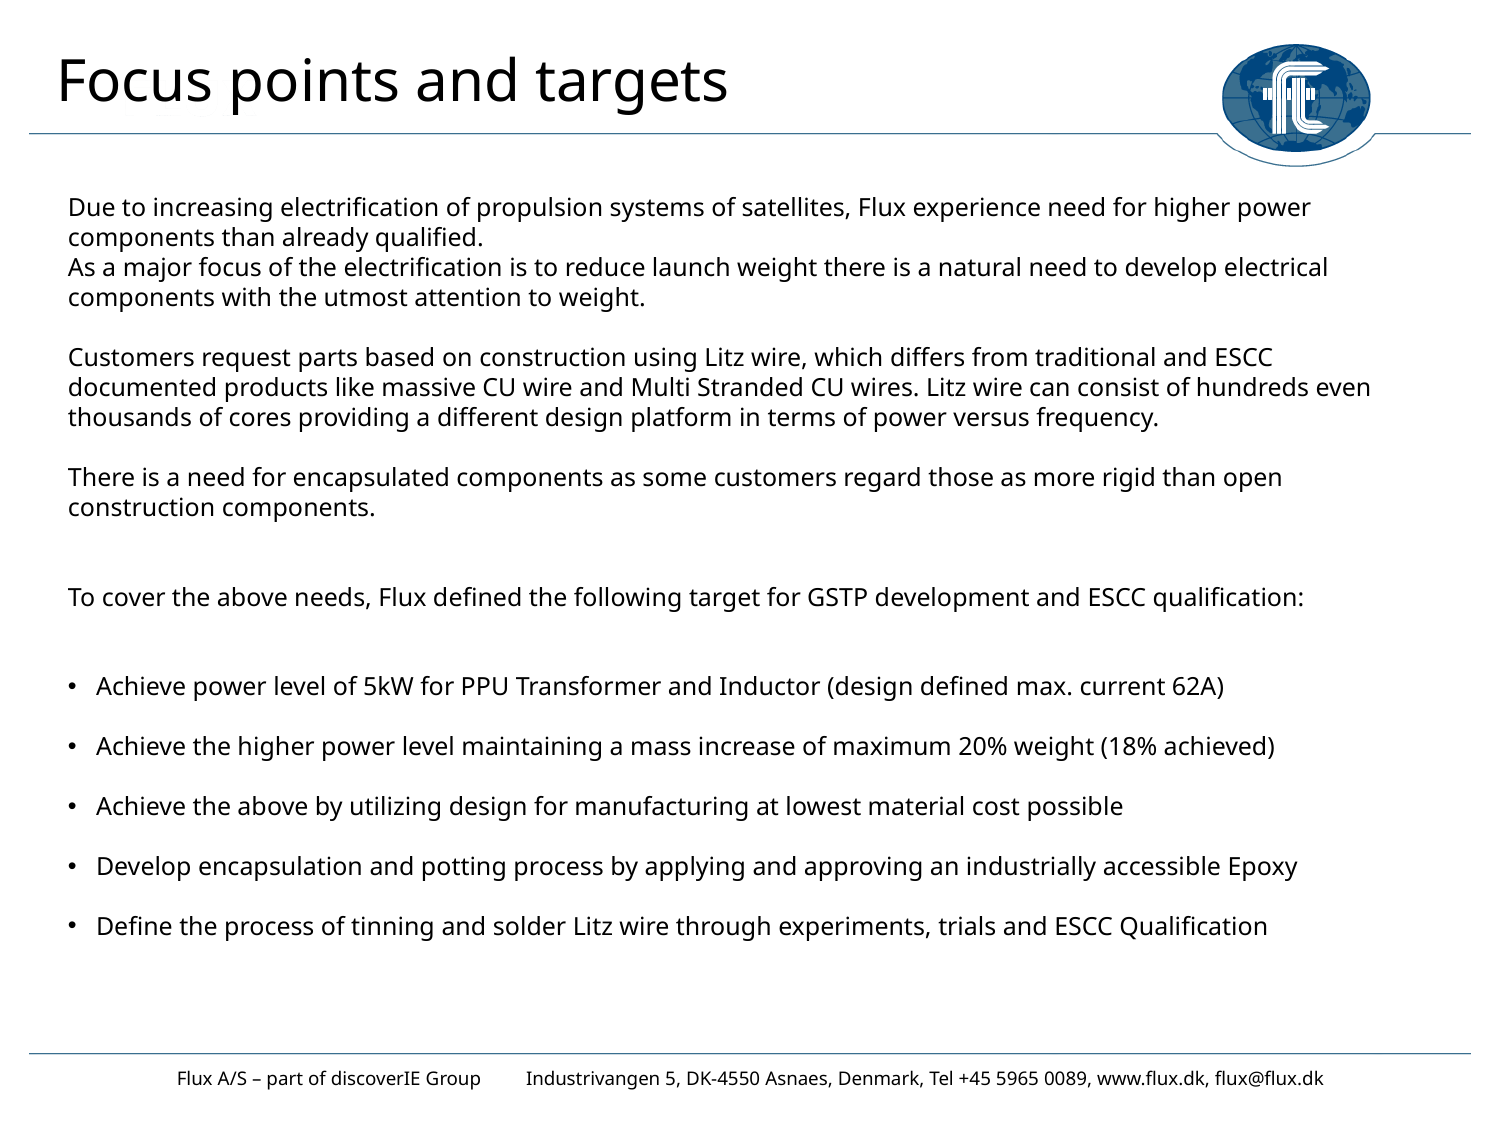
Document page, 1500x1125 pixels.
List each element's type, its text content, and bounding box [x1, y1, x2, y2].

text_box Due to increasing electrification of propulsion systems of satellites, Flux experience need for higher power components than already qualified. As a major focus of the electrification is to reduce launch weight there is a natural need to develop electrical components with the utmost attention to weight. Customers request parts based on construction using Litz wire, which differs from traditional and ESCC documented products like massive CU wire and Multi Stranded CU wires. Litz wire can consist of hundreds even thousands of cores providing a different design platform in terms of power versus frequency. There is a need for encapsulated components as some customers regard those as more rigid than open construction components. To cover the above needs, Flux defined the following target for GSTP development and ESCC qualification: Achieve power level of 5kW for PPU Transformer and Inductor (design defined max. current 62A) Achieve the higher power level maintaining a mass increase of maximum 20% weight (18% achieved) Achieve the above by utilizing design for manufacturing at lowest material cost possible Develop encapsulation and potting process by applying and approving an industrially accessible Epoxy Define the process of tinning and solder Litz wire through experiments, trials and ESCC Qualification [53, 184, 1436, 948]
picture [29, 1051, 1471, 1057]
title Focus points and targets [41, 42, 1317, 113]
picture [29, 1, 1471, 181]
